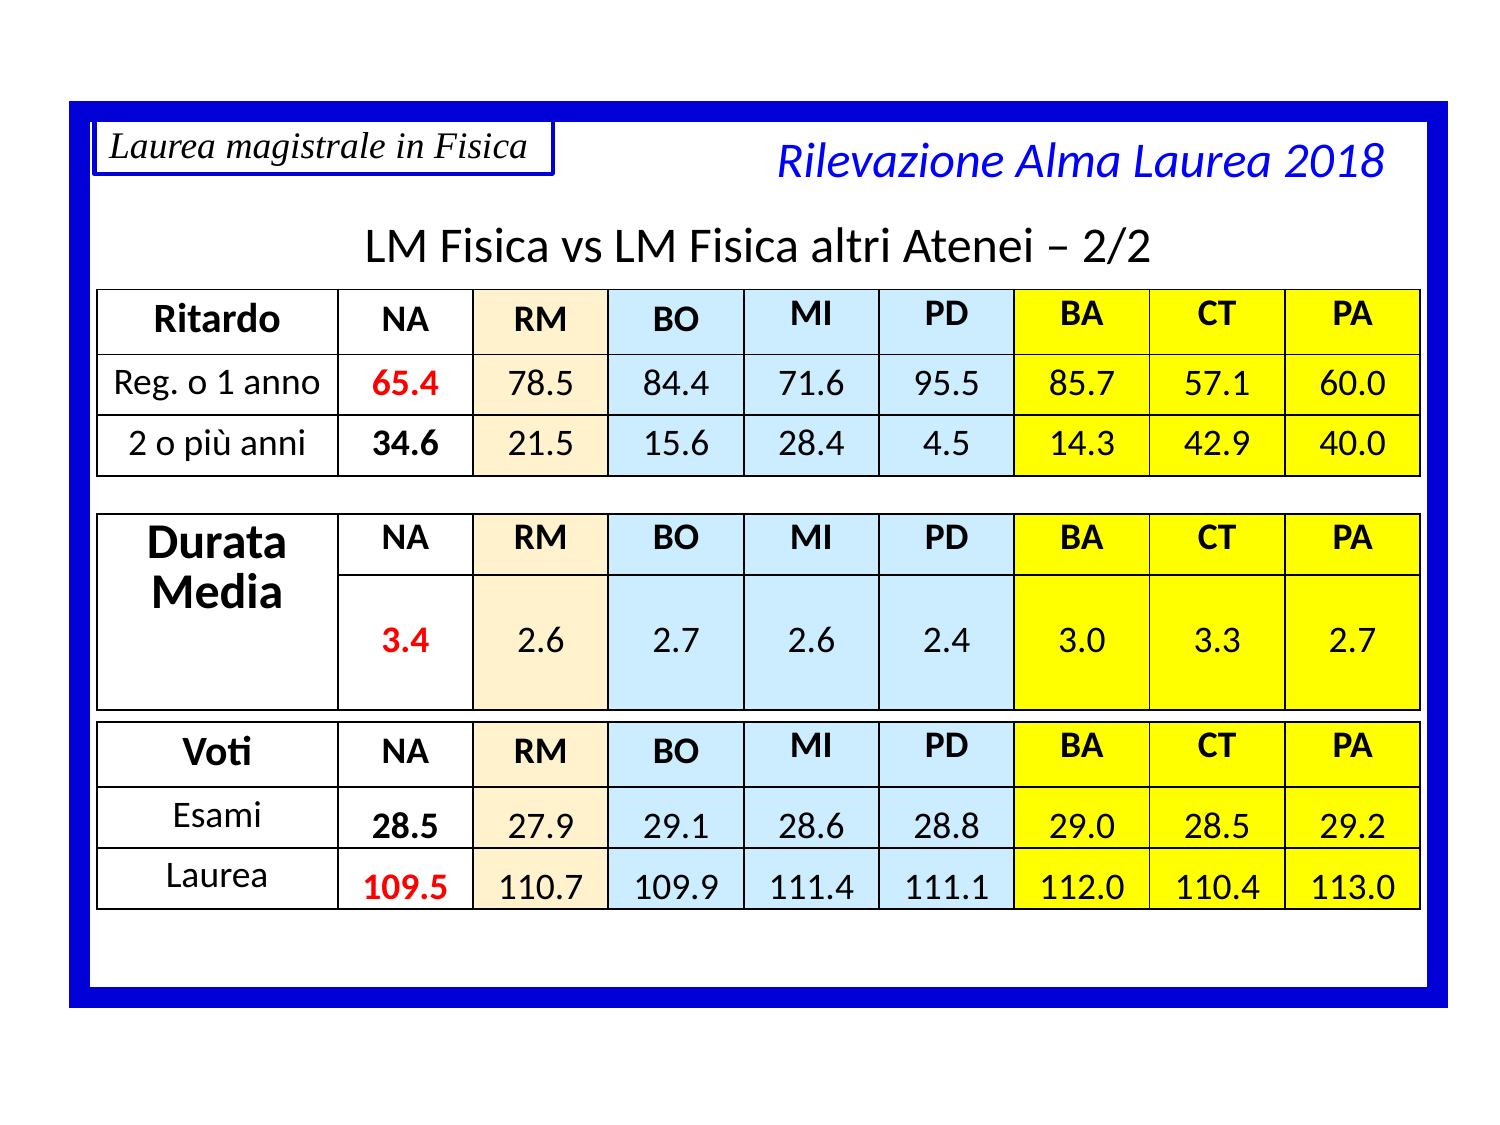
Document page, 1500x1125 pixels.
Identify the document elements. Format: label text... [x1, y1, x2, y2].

table_header NA [339, 515, 472, 574]
table_header CT [1150, 723, 1284, 786]
table_cell 95.5 [880, 355, 1013, 414]
table_cell 15.6 [609, 416, 743, 475]
table_header BA [1015, 723, 1149, 786]
table_cell 21.5 [474, 416, 607, 475]
table_header Ritardo [98, 290, 337, 354]
table_header BO [609, 290, 743, 354]
table_header PD [880, 723, 1013, 786]
table_header PA [1286, 290, 1419, 354]
table_cell 111.4 [745, 849, 878, 908]
table_cell 111.1 [880, 849, 1013, 908]
table_cell 3.4 [339, 576, 472, 709]
table_header RM [474, 723, 607, 786]
table_header CT [1150, 515, 1284, 574]
table_cell 27.9 [474, 788, 607, 847]
table_cell 78.5 [474, 355, 607, 414]
table_cell 109.9 [609, 849, 743, 908]
text_box Laurea magistrale in Fisica [94, 114, 553, 174]
table_header RM [474, 515, 607, 574]
table_cell 29.1 [609, 788, 743, 847]
table_header BA [1015, 515, 1149, 574]
table_cell 28.5 [1150, 788, 1284, 847]
table_cell 84.4 [609, 355, 743, 414]
table_header CT [1150, 290, 1284, 354]
table_cell 85.7 [1015, 355, 1149, 414]
table_header Durata Media [98, 515, 337, 709]
table_cell 110.7 [474, 849, 607, 908]
table_cell 110.4 [1150, 849, 1284, 908]
table_header BO [609, 723, 743, 786]
table_cell 113.0 [1286, 849, 1419, 908]
table_cell 28.5 [339, 788, 472, 847]
text_box Rilevazione Alma Laurea 2018 [761, 120, 1400, 196]
table_cell 34.6 [339, 416, 472, 475]
table_cell 28.6 [745, 788, 878, 847]
table_cell 40.0 [1286, 416, 1419, 475]
table_cell 2.6 [745, 576, 878, 709]
text_box [78, 111, 1439, 999]
table_cell 29.0 [1015, 788, 1149, 847]
table_cell Reg. o 1 anno [98, 355, 337, 414]
table_cell 2 o più anni [98, 416, 337, 475]
table_cell Laurea [98, 849, 337, 908]
table_cell 14.3 [1015, 416, 1149, 475]
table_header PD [880, 515, 1013, 574]
table_header BO [609, 515, 743, 574]
table_header Voti [98, 723, 337, 786]
text_box LM Fisica vs LM Fisica altri Atenei – 2/2 [349, 204, 1168, 280]
table_cell 3.3 [1150, 576, 1284, 709]
table_cell 4.5 [880, 416, 1013, 475]
table_cell 3.0 [1015, 576, 1149, 709]
table_cell 42.9 [1150, 416, 1284, 475]
table_cell 2.6 [474, 576, 607, 709]
table_header BA [1015, 290, 1149, 354]
table_cell 28.8 [880, 788, 1013, 847]
table_cell 2.7 [1286, 576, 1419, 709]
table_header MI [745, 515, 878, 574]
table_header MI [745, 723, 878, 786]
table_header PA [1286, 723, 1419, 786]
table_cell 57.1 [1150, 355, 1284, 414]
table_header NA [339, 290, 472, 354]
table_cell 65.4 [339, 355, 472, 414]
table_header RM [474, 290, 607, 354]
table_cell 28.4 [745, 416, 878, 475]
table_header PD [880, 290, 1013, 354]
table_cell 60.0 [1286, 355, 1419, 414]
table_cell 71.6 [745, 355, 878, 414]
table_header MI [745, 290, 878, 354]
table_cell 112.0 [1015, 849, 1149, 908]
table_cell 29.2 [1286, 788, 1419, 847]
table_cell 2.4 [880, 576, 1013, 709]
table_cell 109.5 [339, 849, 472, 908]
table_cell Esami [98, 788, 337, 847]
table_cell 2.7 [609, 576, 743, 709]
table_header PA [1286, 515, 1419, 574]
table_header NA [339, 723, 472, 786]
